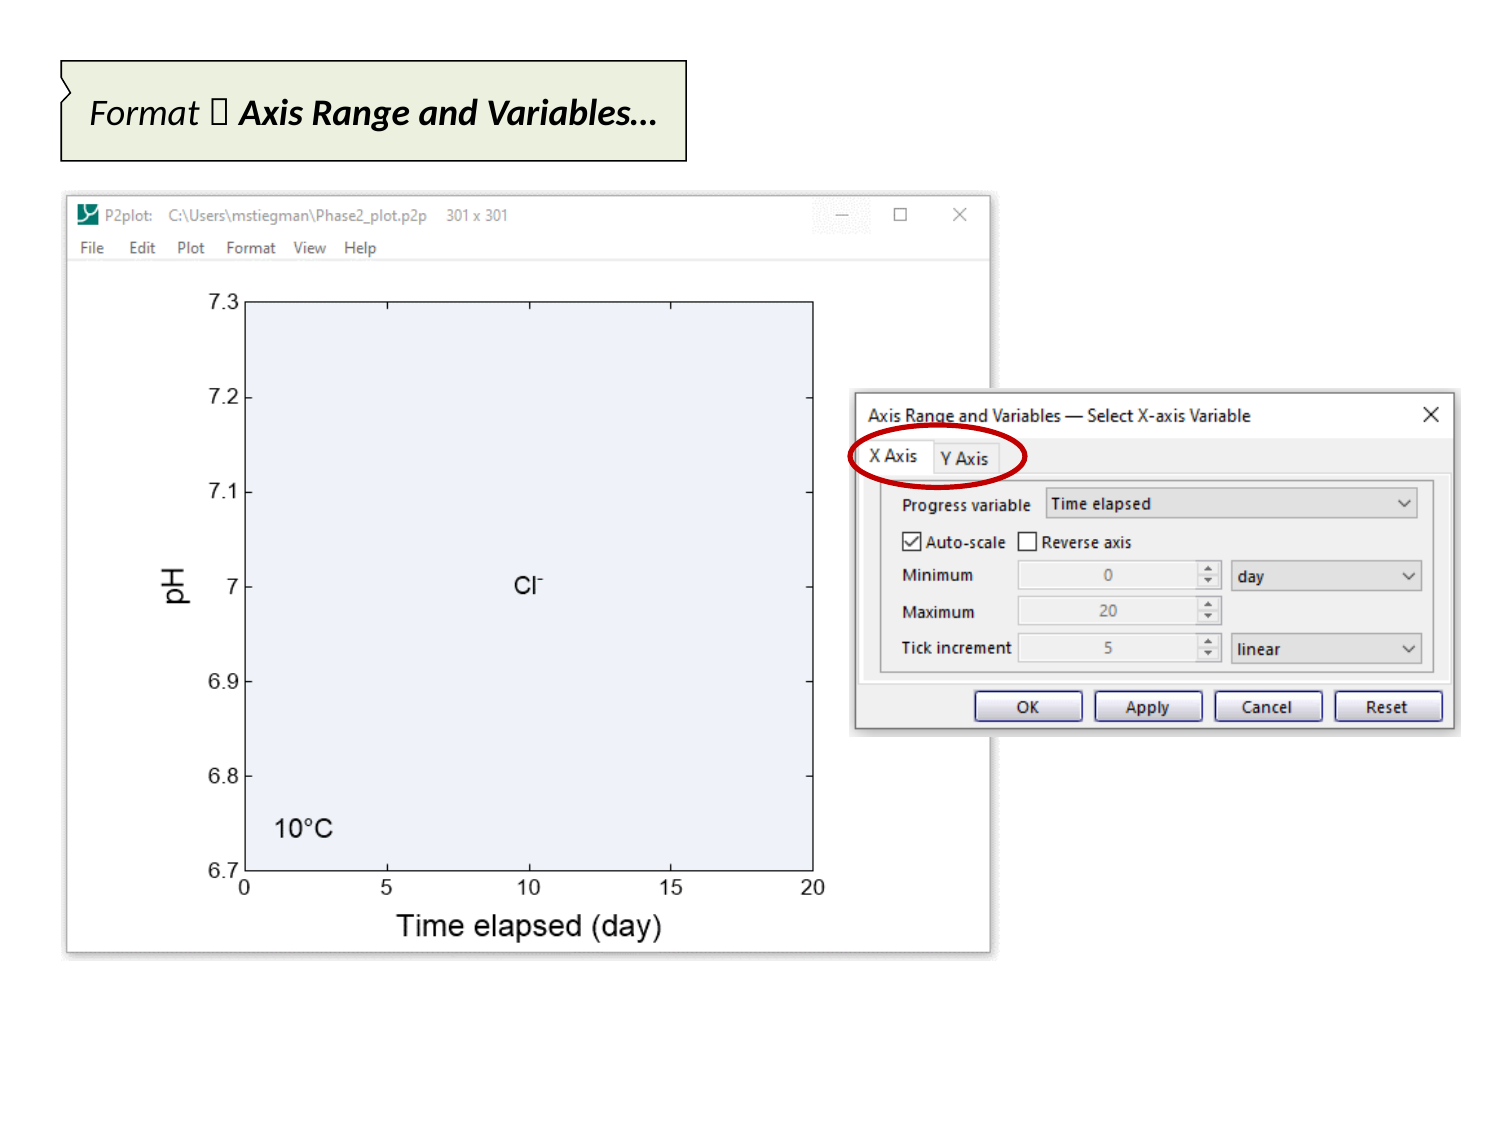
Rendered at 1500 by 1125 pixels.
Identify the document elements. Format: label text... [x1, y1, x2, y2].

text_box Format  Axis Range and Variables… [61, 60, 687, 161]
picture [60, 190, 1461, 961]
